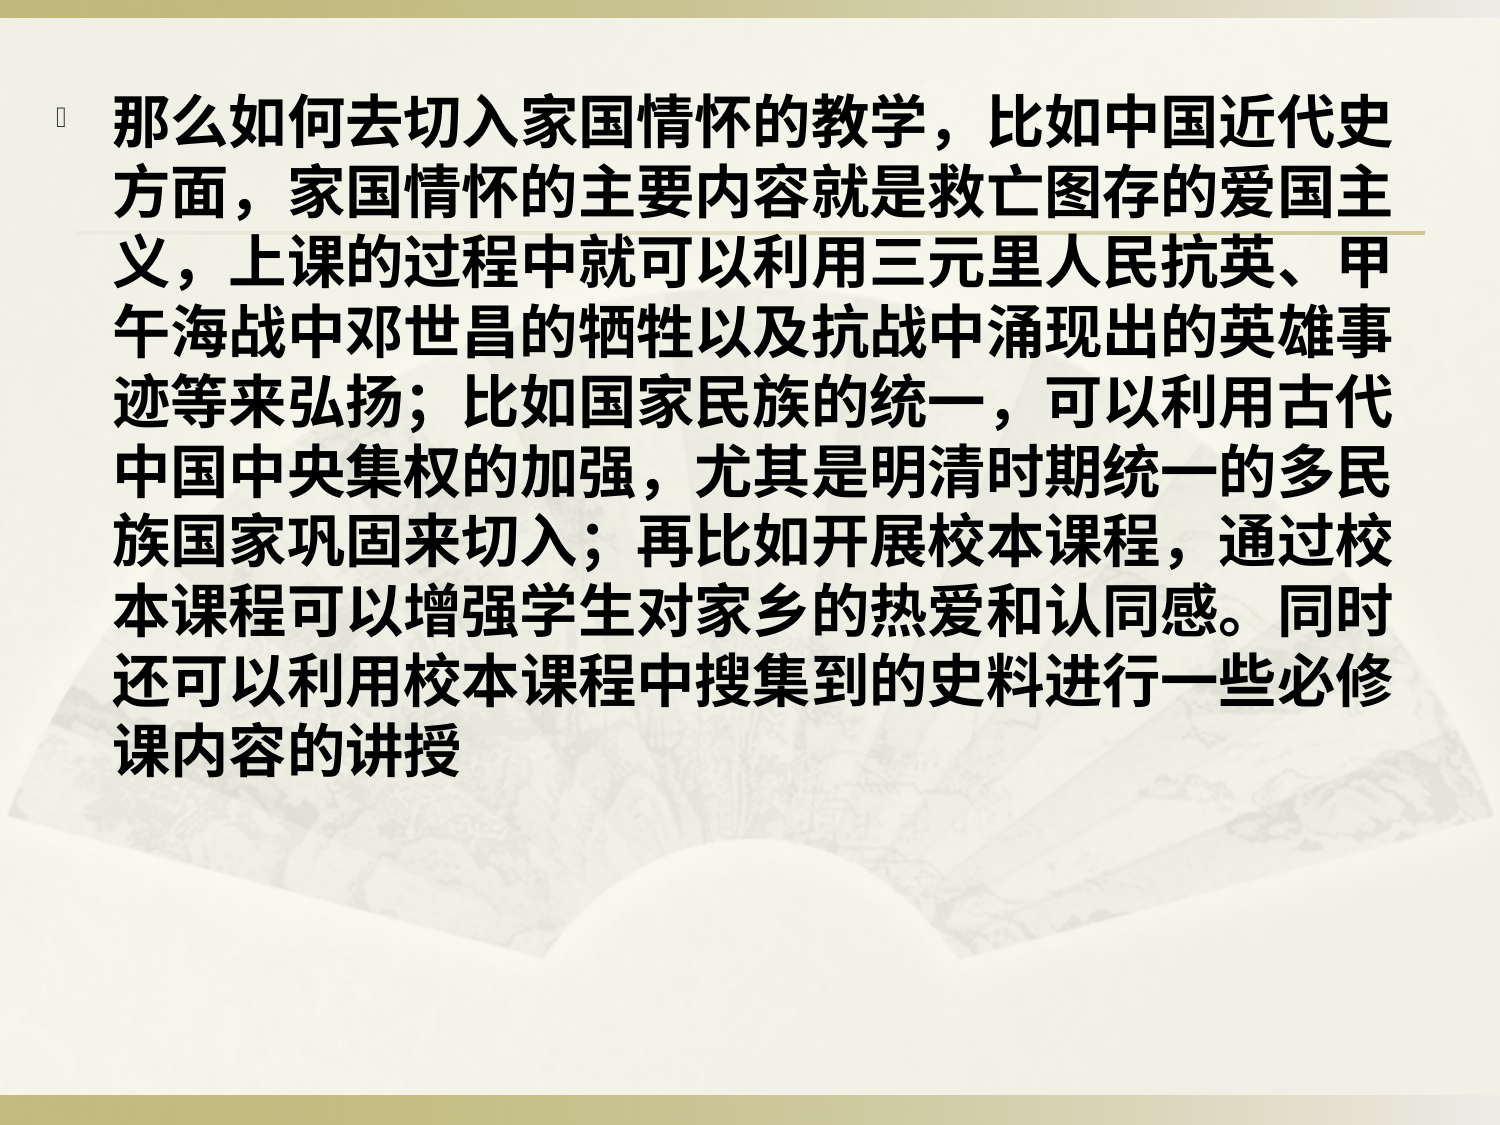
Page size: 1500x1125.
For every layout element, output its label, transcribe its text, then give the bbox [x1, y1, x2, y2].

list 那么如何去切入家国情怀的教学，比如中国近代史方面，家国情怀的主要内容就是救亡图存的爱国主义，上课的过程中就可以利用三元里人民抗英、甲午海战中邓世昌的牺牲以及抗战中涌现出的英雄事迹等来弘扬；比如国家民族的统一，可以利用古代中国中央集权的加强，尤其是明清时期统一的多民族国家巩固来切入；再比如开展校本课程，通过校本课程可以增强学生对家乡的热爱和认同感。同时还可以利用校本课程中搜集到的史料进行一些必修课内容的讲授 [41, 78, 1459, 941]
